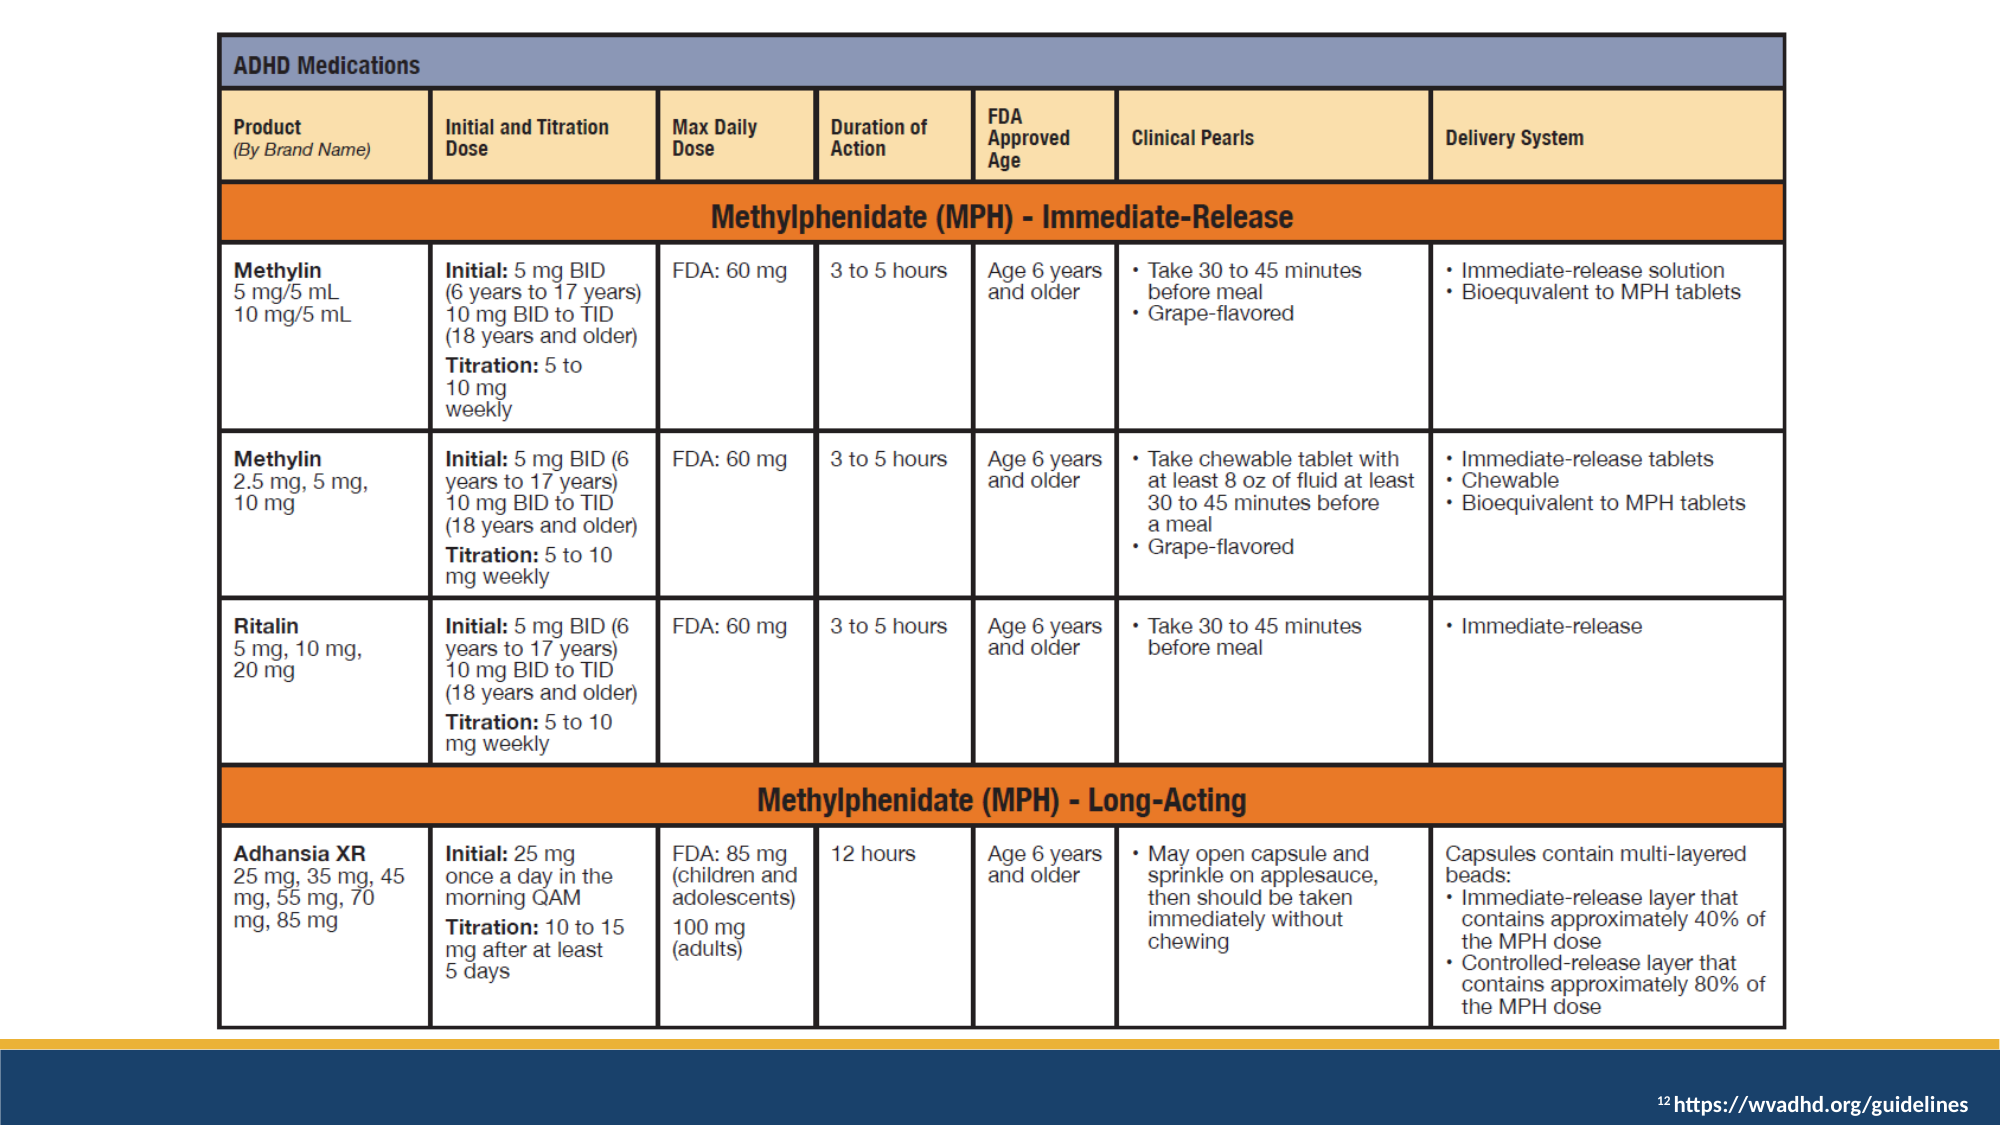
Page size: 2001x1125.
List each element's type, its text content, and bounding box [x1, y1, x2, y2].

picture [209, 28, 1791, 1034]
text_box 12 https://wvadhd.org/guidelines [1642, 1082, 2000, 1125]
